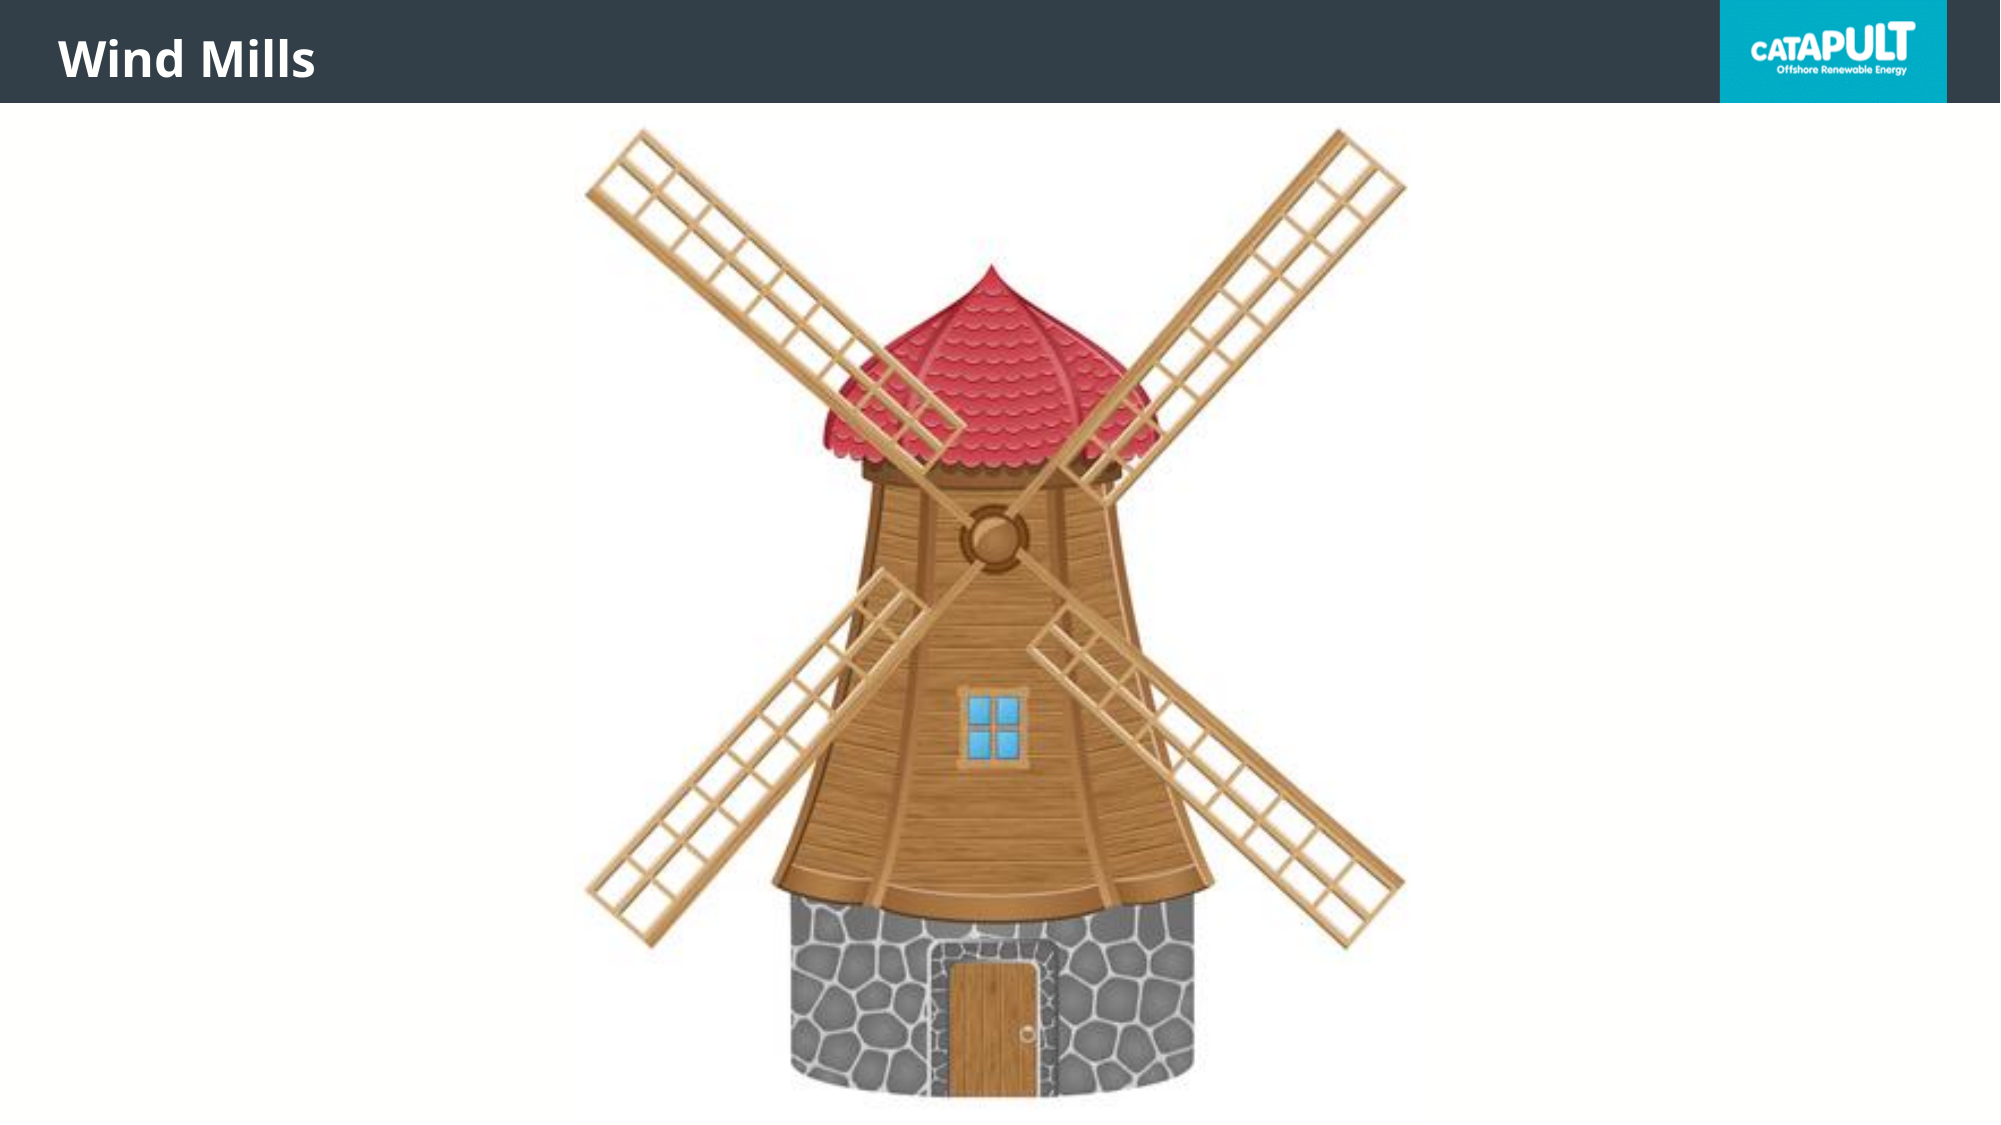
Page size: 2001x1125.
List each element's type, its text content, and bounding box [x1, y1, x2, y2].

picture [0, 0, 2000, 103]
list Wind Mills [43, 20, 1642, 84]
picture [574, 120, 1426, 1122]
